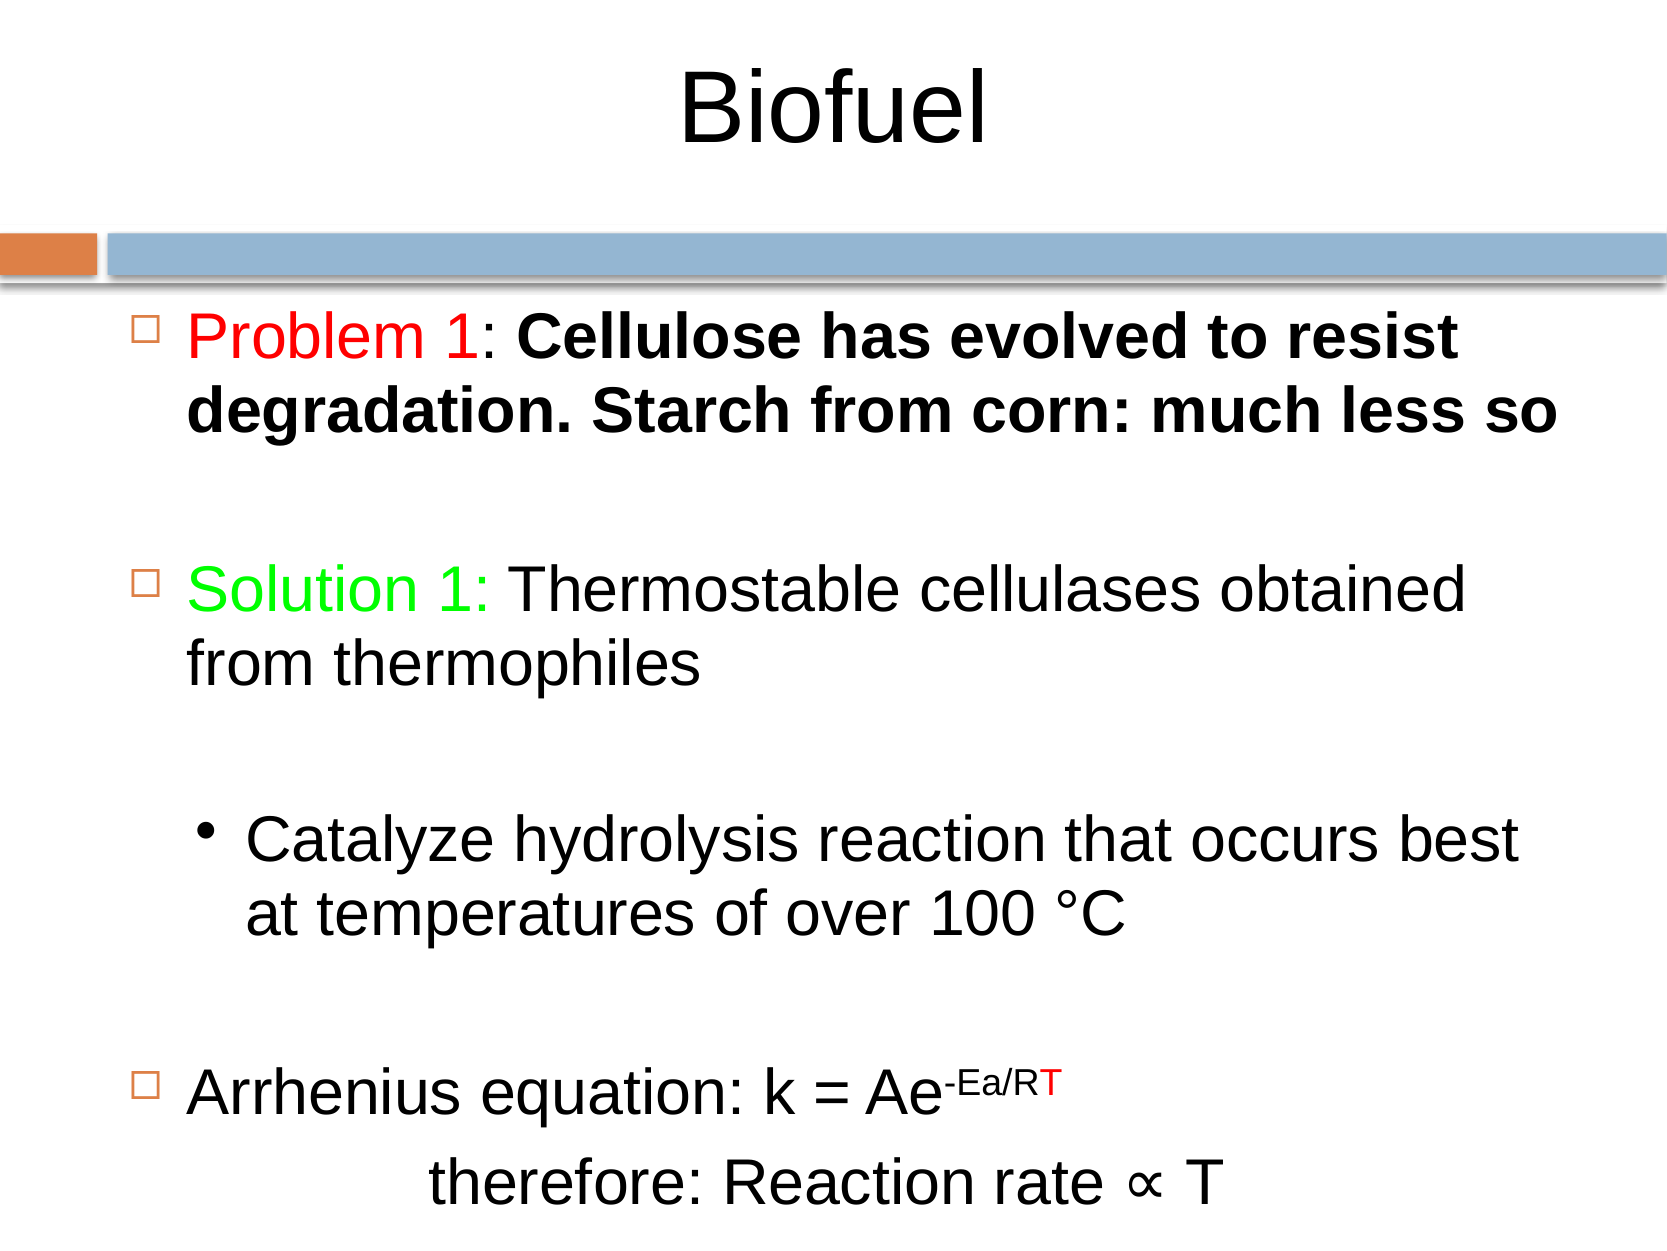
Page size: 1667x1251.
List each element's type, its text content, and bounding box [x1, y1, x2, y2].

list Problem 1: Cellulose has evolved to resist degradation. Starch from corn: much less so Solution 1: Thermostable cellulases obtained from thermophiles Catalyze hydrolysis reaction that occurs best at temperatures of over 100 °C Arrhenius equation: k = Ae-Ea/RT therefore: Reaction rate ∝ T [111, 291, 1598, 1112]
title Biofuel [40, 50, 1626, 200]
